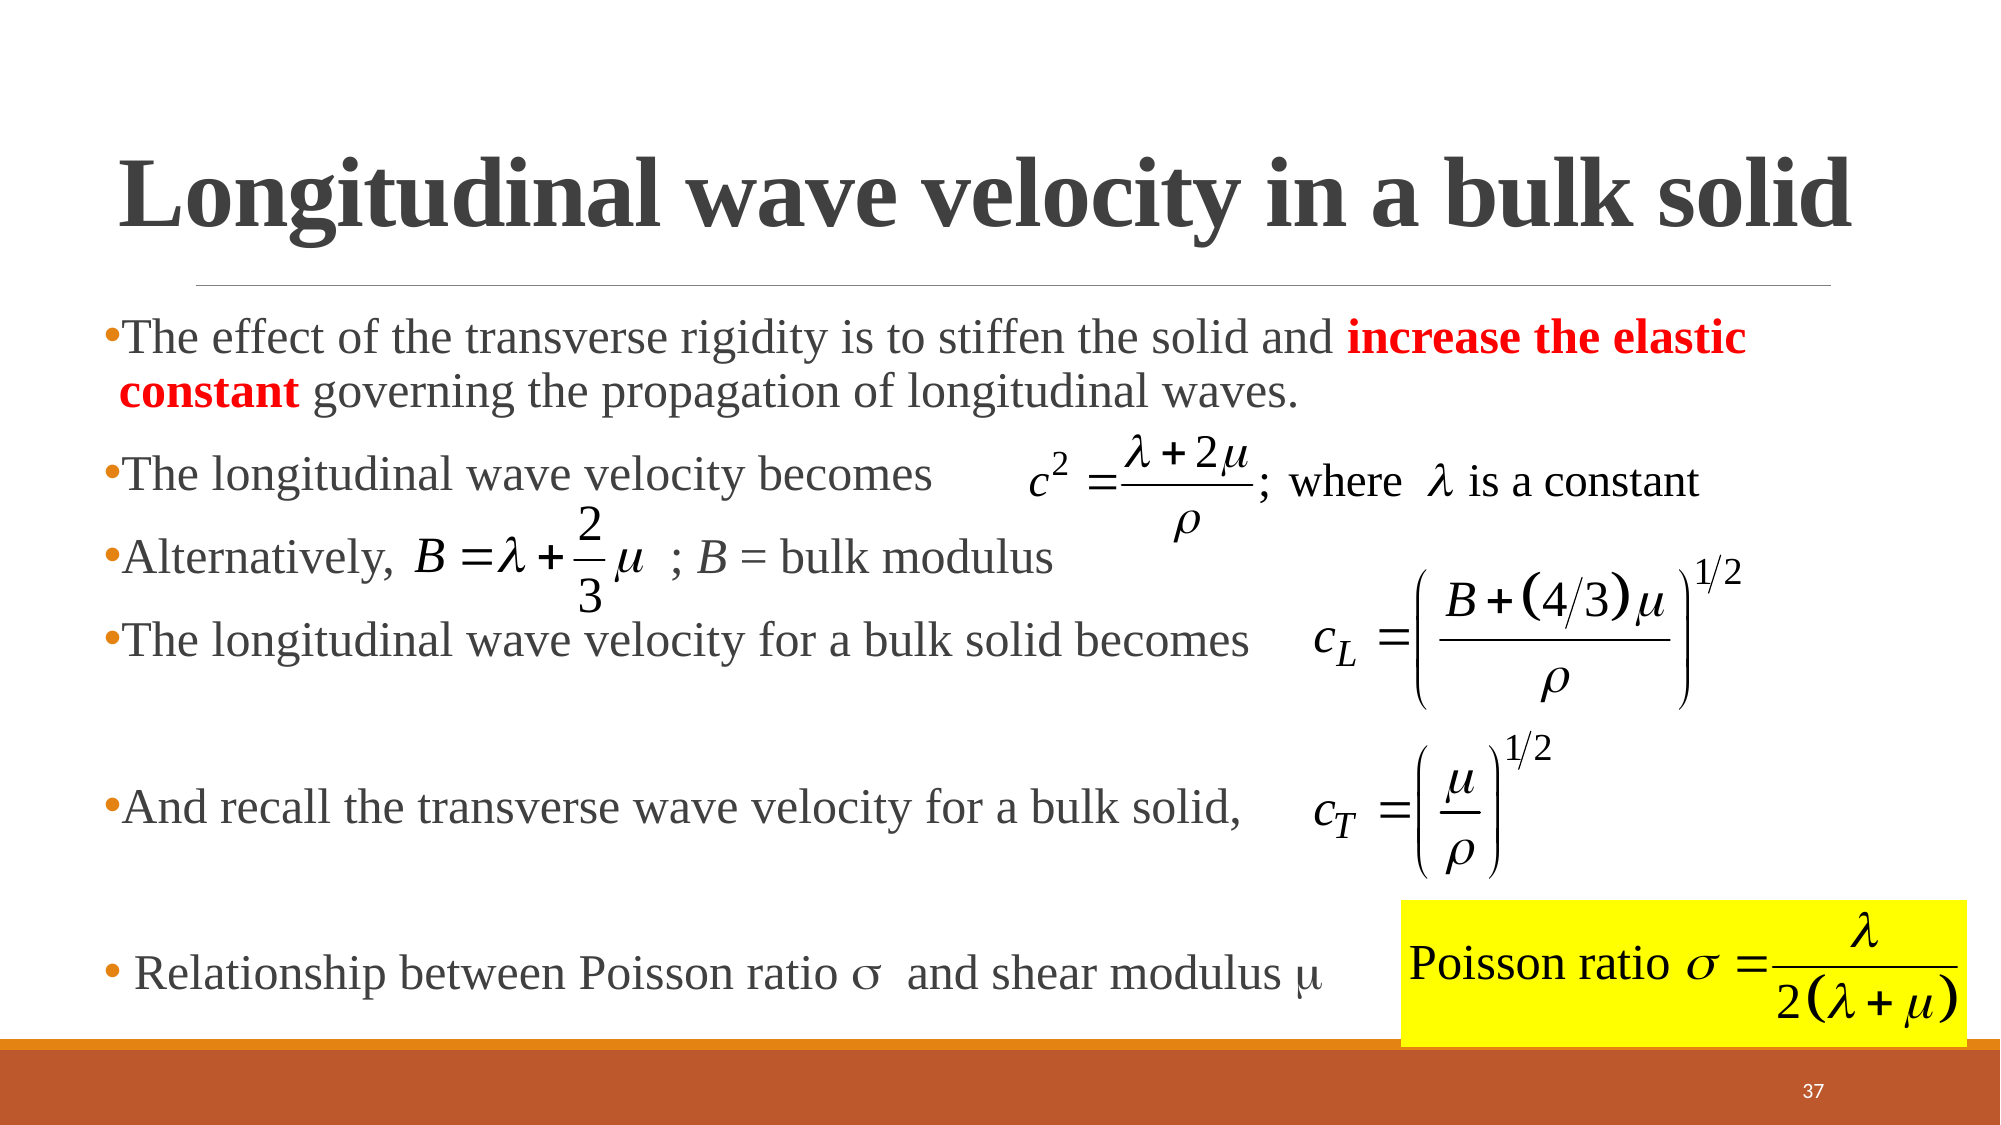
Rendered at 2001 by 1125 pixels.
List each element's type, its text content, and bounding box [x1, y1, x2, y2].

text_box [1306, 542, 1752, 721]
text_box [1021, 421, 1712, 552]
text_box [404, 491, 655, 625]
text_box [1306, 718, 1561, 890]
title Longitudinal wave velocity in a bulk solid [103, 16, 1872, 255]
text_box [1400, 899, 1968, 1048]
list The effect of the transverse rigidity is to stiffen the solid and increase the elastic constant governing the propagation of longitudinal waves. The longitudinal wave velocity becomes Alternatively, ; B = bulk modulus The longitudinal wave velocity for a bulk solid becomes And recall the transverse wave velocity for a bulk solid, Relationship between Poisson ratio  and shear modulus  [103, 302, 1830, 1028]
slide_number 37 [1624, 1059, 1840, 1120]
